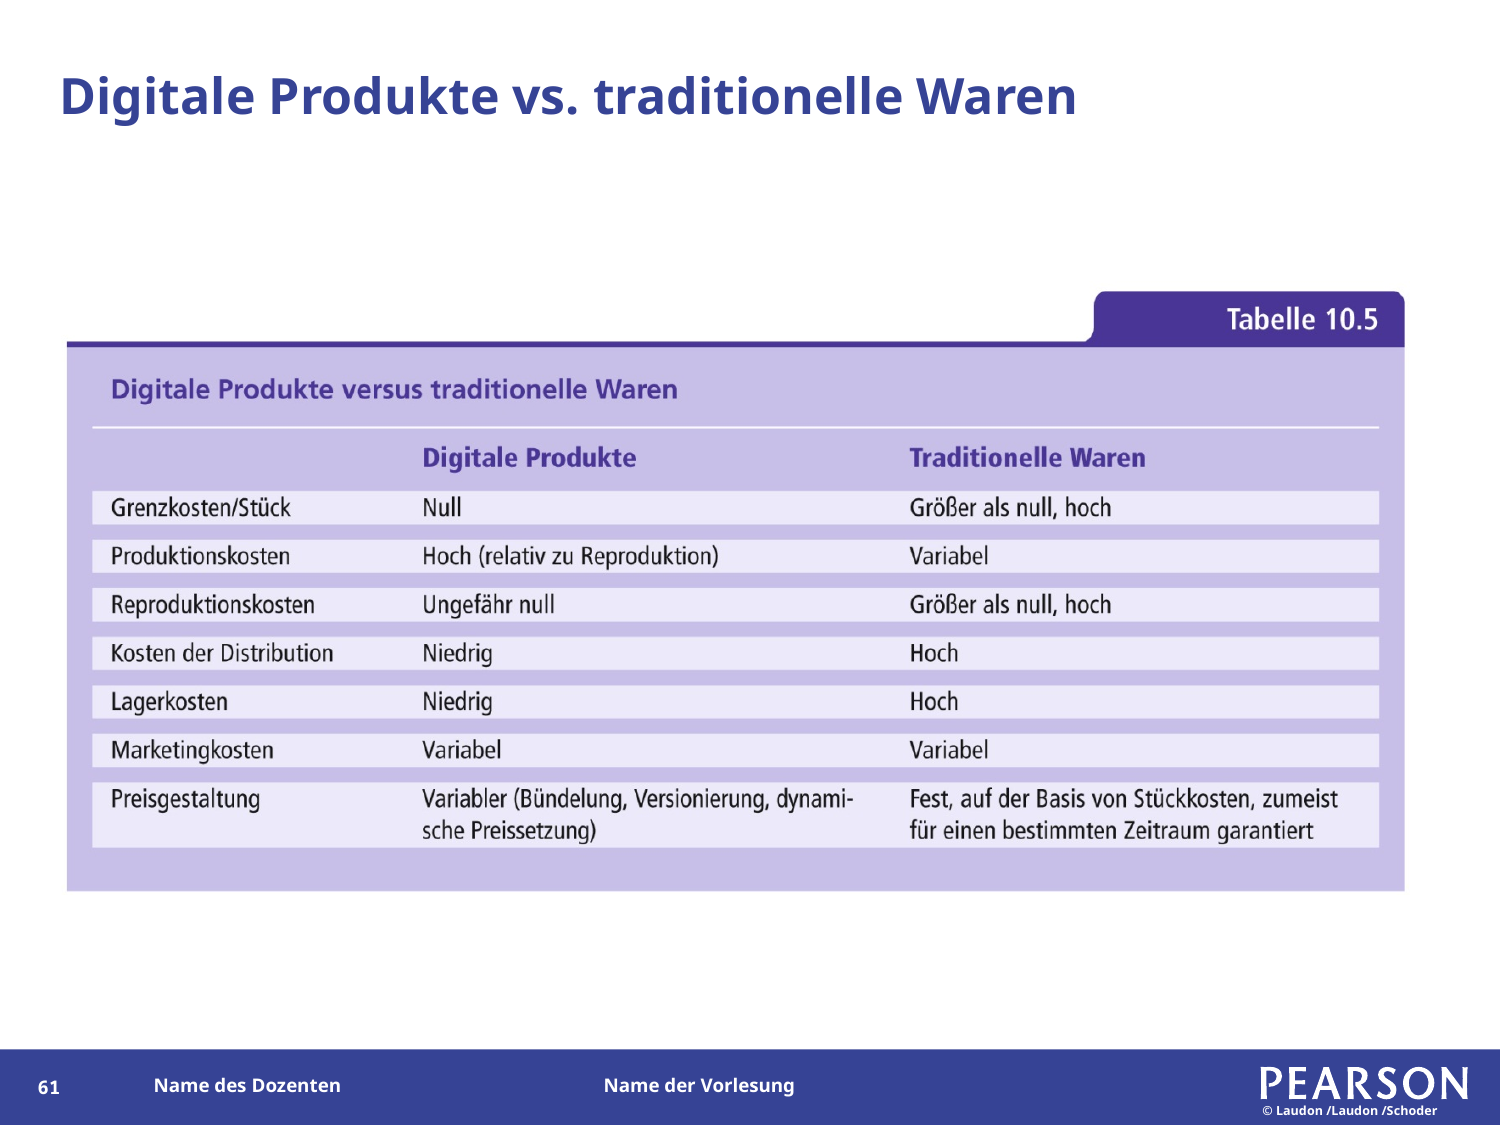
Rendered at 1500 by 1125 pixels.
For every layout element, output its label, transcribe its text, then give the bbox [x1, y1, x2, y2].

slide_number 60 [22, 1067, 136, 1098]
title Digitale Produkte vs. traditionelle Waren [59, 64, 1410, 213]
picture [60, 281, 1411, 895]
